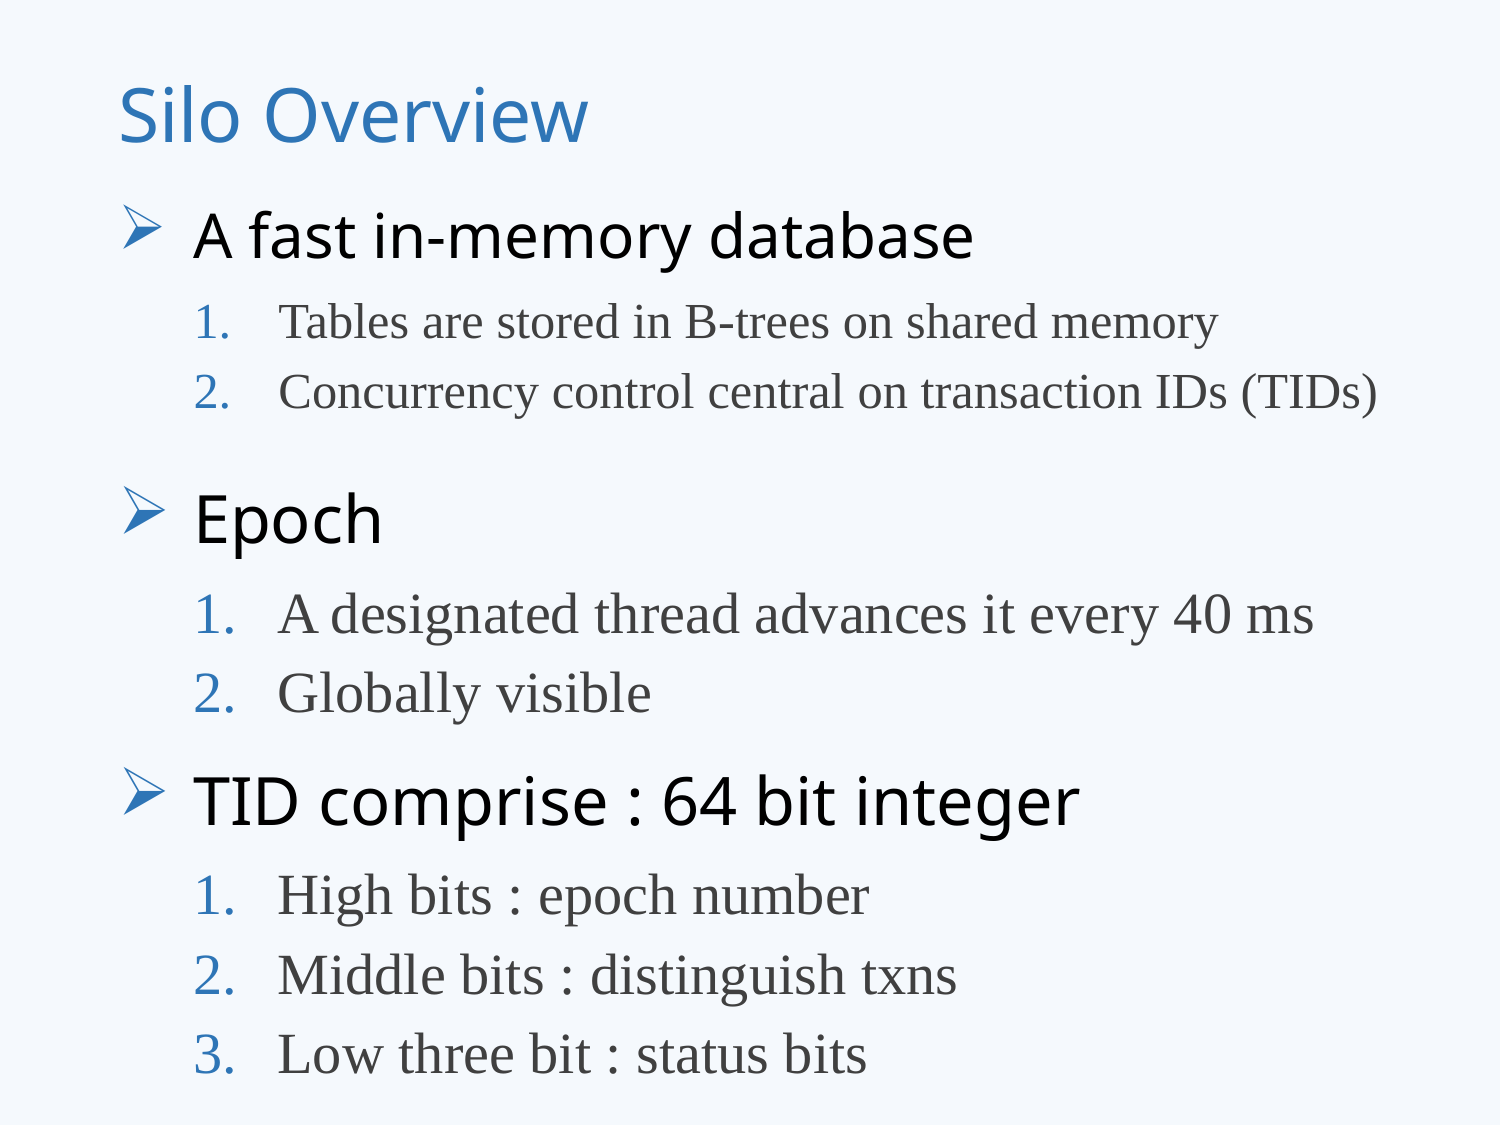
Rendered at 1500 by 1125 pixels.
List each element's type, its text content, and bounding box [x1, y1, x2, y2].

text_box TID comprise : 64 bit integer High bits : epoch number Middle bits : distinguish txns Low three bit : status bits [103, 760, 1397, 1108]
title Silo Overview [103, 55, 1397, 181]
text_box Epoch A designated thread advances it every 40 ms Globally visible [103, 478, 1397, 758]
list A fast in-memory database Tables are stored in B-trees on shared memory Concurrency control central on transaction IDs (TIDs) [103, 197, 1397, 476]
